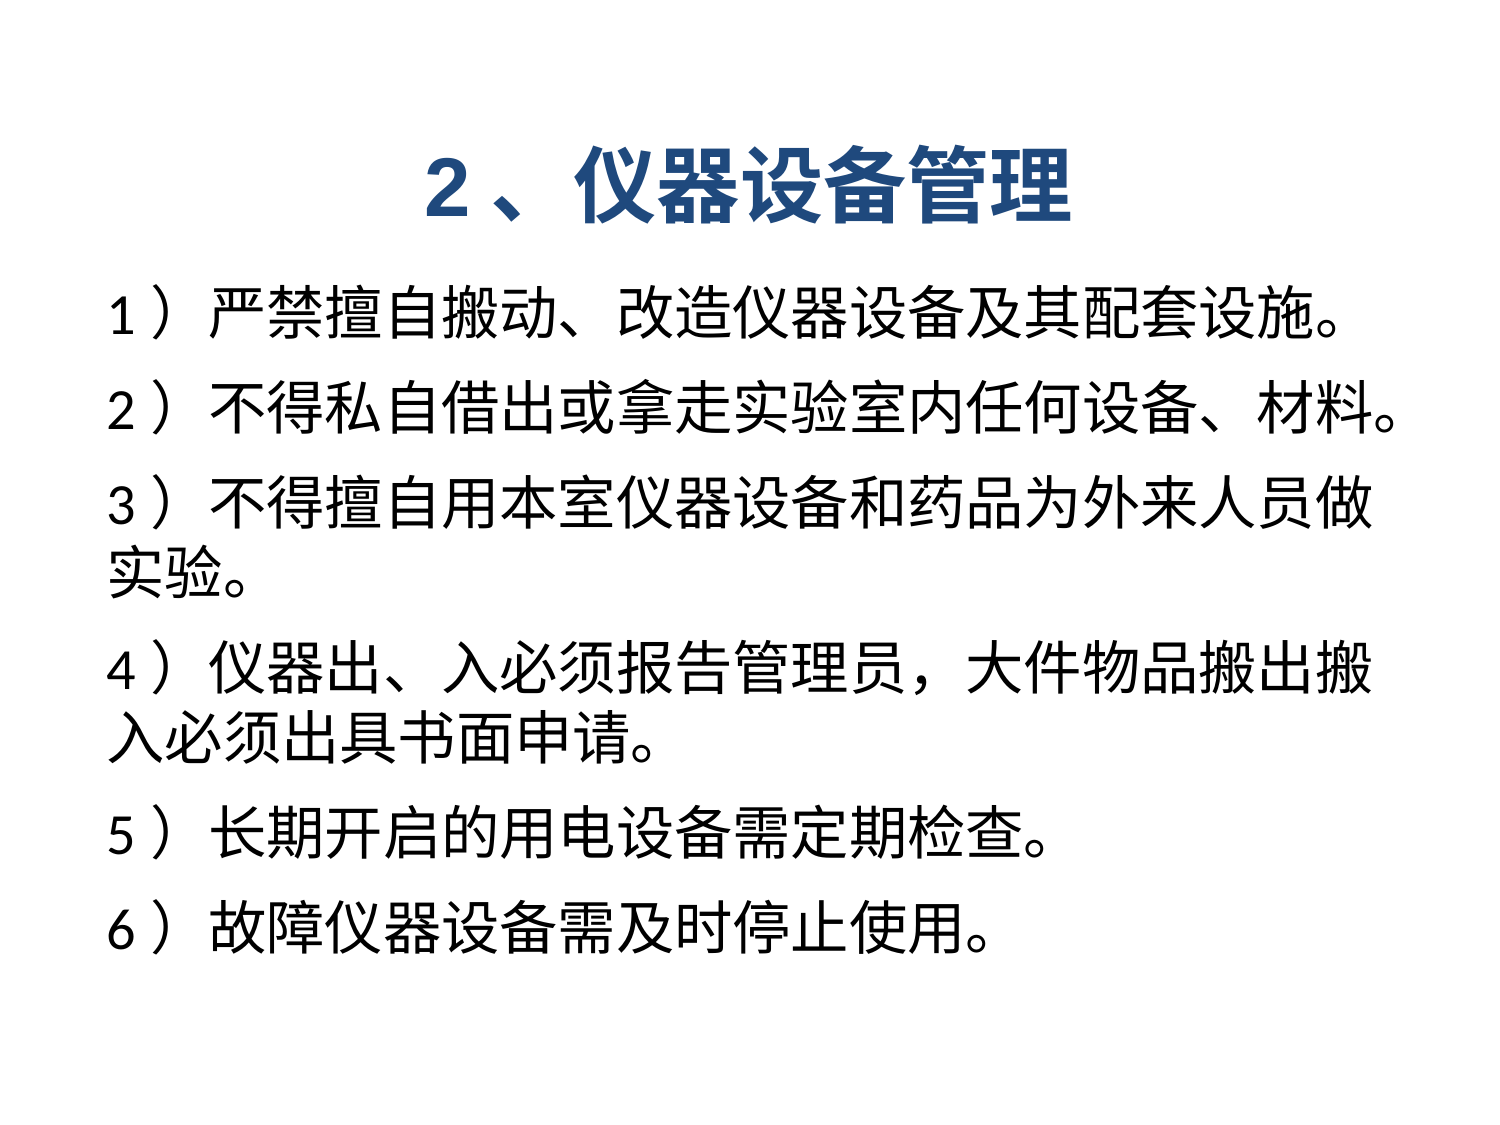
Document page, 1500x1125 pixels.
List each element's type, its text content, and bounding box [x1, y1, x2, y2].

text_box 1）严禁擅自搬动、改造仪器设备及其配套设施。 2）不得私自借出或拿走实验室内任何设备、材料。 3）不得擅自用本室仪器设备和药品为外来人员做实验。 4）仪器出、入必须报告管理员，大件物品搬出搬入必须出具书面申请。 5）长期开启的用电设备需定期检查。 6）故障仪器设备需及时停止使用。 [91, 268, 1427, 969]
text_box 2、仪器设备管理 [73, 125, 1424, 269]
